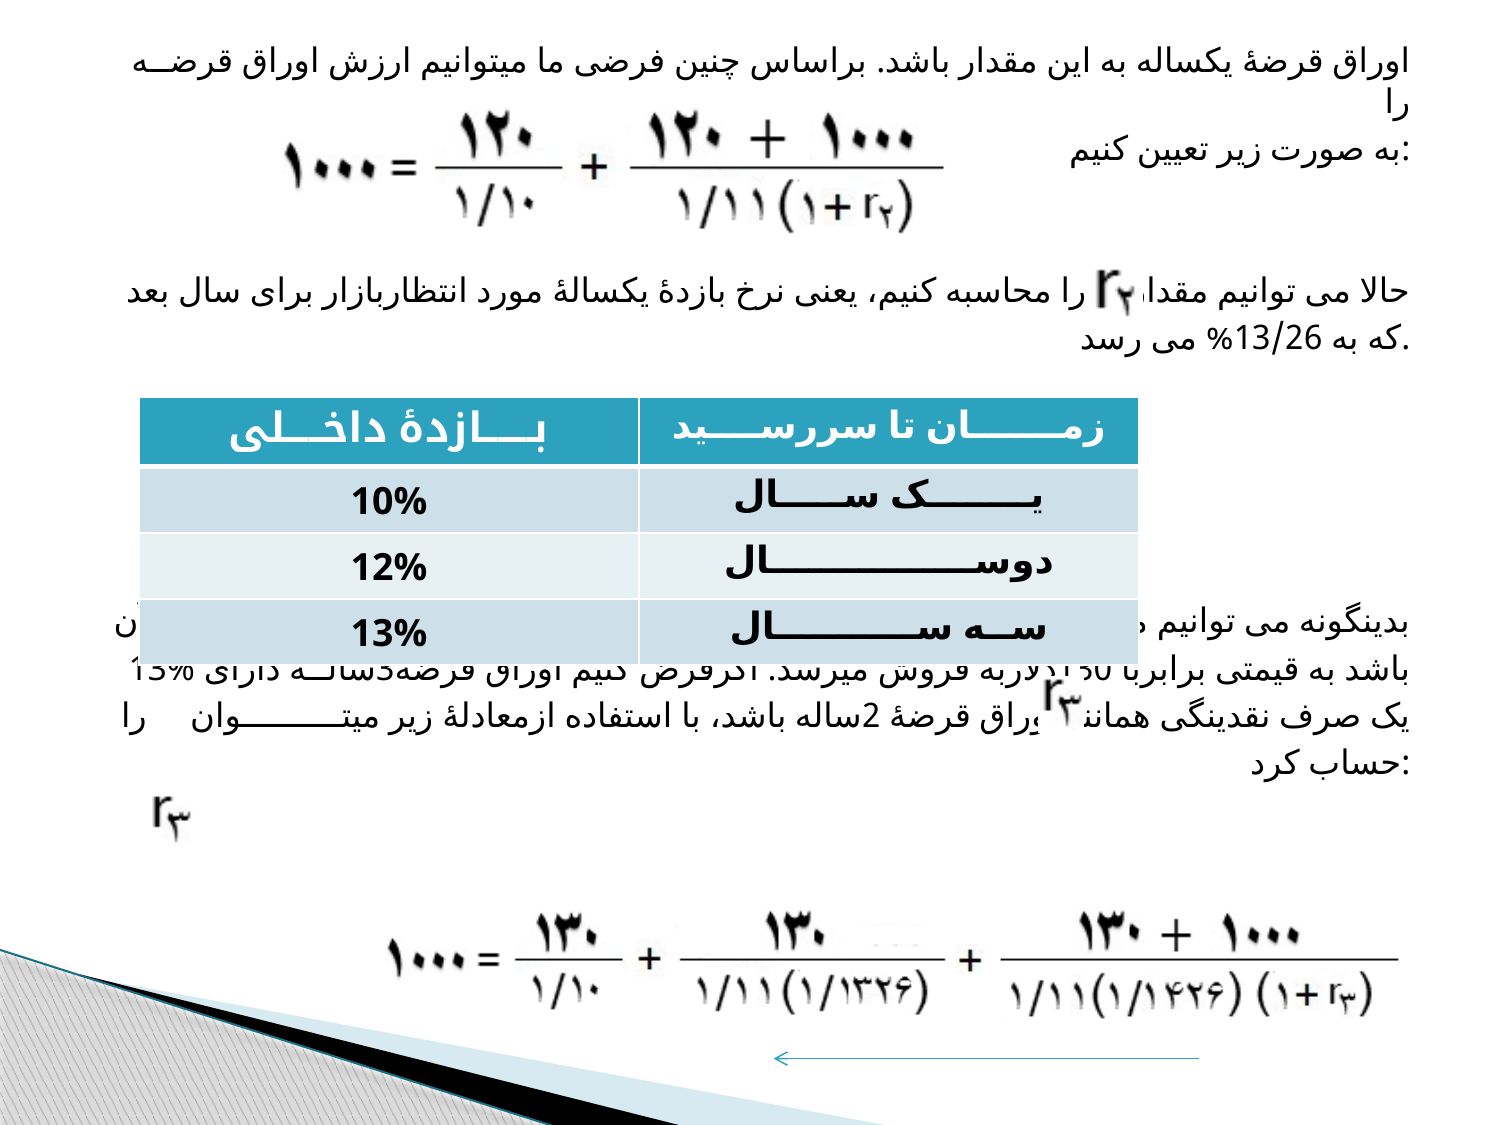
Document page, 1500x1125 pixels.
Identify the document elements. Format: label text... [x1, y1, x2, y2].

table_cell دوســــــــــــــــال [640, 534, 1138, 598]
table_cell 10% [140, 469, 638, 532]
table_cell 12% [140, 534, 638, 598]
table_cell 13% [140, 600, 638, 664]
picture [383, 904, 1414, 1024]
picture [1092, 255, 1144, 322]
table_header بـــــــازدۀ داخـــــلی [140, 398, 638, 464]
table_cell یــــــــک ســـــال [640, 469, 1138, 532]
picture [1038, 676, 1084, 733]
picture [277, 101, 962, 244]
list اوراق قرضۀ یکساله به این مقدار باشد. براساس چنین فرضی ما میتوانیم ارزش اوراق قرضــه را به صورت زیر تعیین کنیم: حالا می توانیم مقدار را محاسبه کنیم، یعنی نرخ بازدۀ یکسالۀ مورد انتظاربازار برای سال بعد که به 13/26% می رسد. بدینگونه می توانیم مقدار را تعیین کنیم. نرخ بهرۀ سالانۀ اوراق قرضه ایکه بازدۀ داخلــــــی آن 13% باشد به قیمتی برابربا 130دلاربه فروش میرسد. اگرفرض کنیم اوراق قرضۀ3سالــه دارای یک صرف نقدینگی همانند اوراق قرضۀ 2ساله باشد، با استفاده ازمعادلۀ زیر میتــــــــــوان را حساب کرد: [75, 31, 1425, 986]
table_cell ســه ســـــــــــال [640, 600, 1138, 664]
picture [147, 792, 193, 850]
table_header زمـــــــان تا سررســــید [640, 398, 1138, 464]
